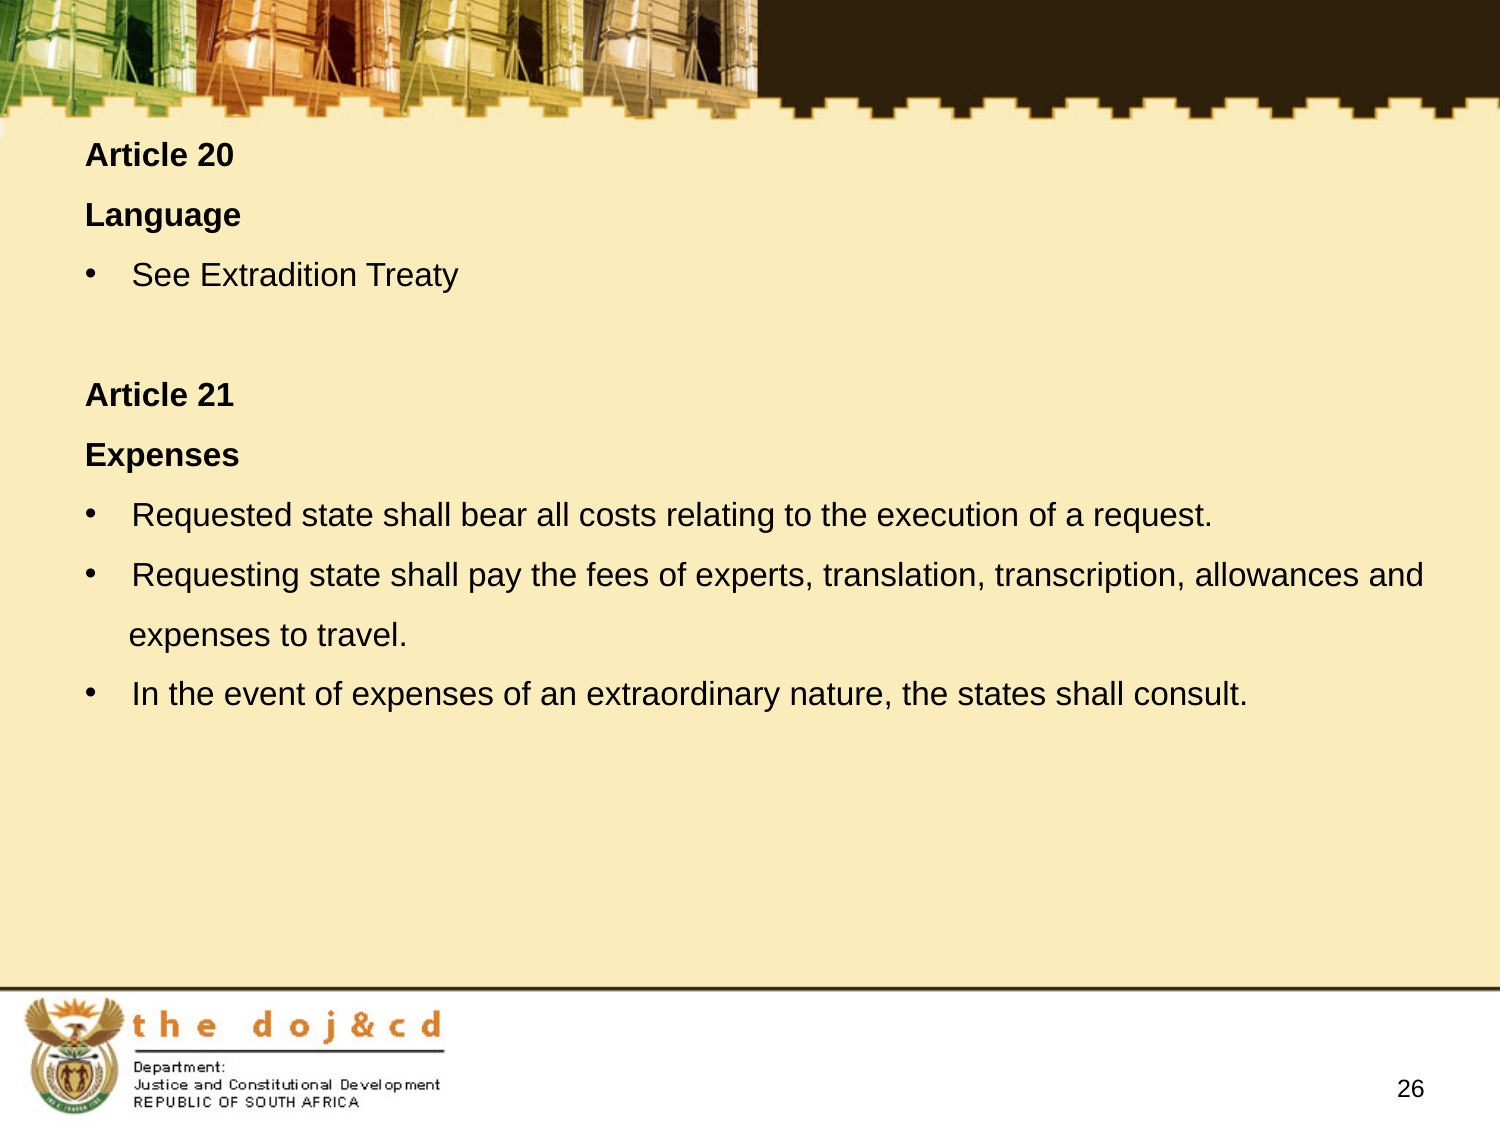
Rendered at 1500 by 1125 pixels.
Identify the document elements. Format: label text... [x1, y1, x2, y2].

text_box [370, 1033, 938, 1112]
picture [0, 0, 1500, 1125]
text_box 26 [1299, 1042, 1425, 1103]
text_box Article 20 Language See Extradition Treaty Article 21 Expenses Requested state shall bear all costs relating to the execution of a request. Requesting state shall pay the fees of experts, translation, transcription, allowances and expenses to travel. In the event of expenses of an extraordinary nature, the states shall consult. [11, 66, 1500, 934]
